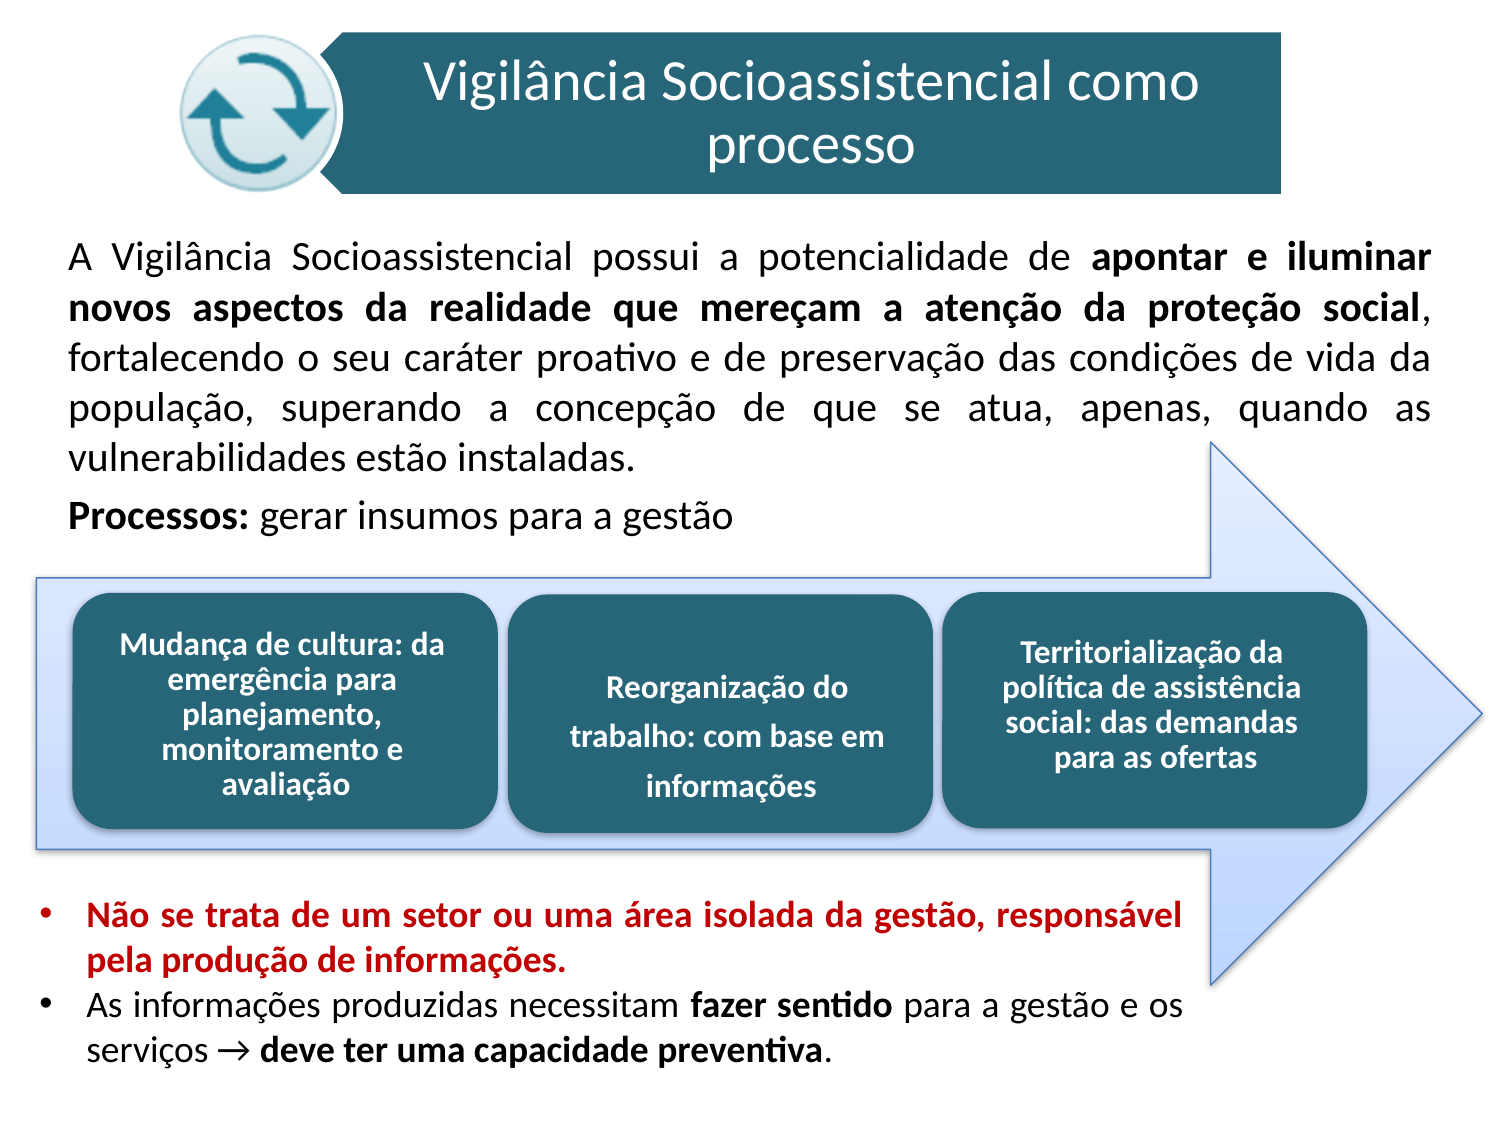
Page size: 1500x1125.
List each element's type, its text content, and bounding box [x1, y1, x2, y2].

text_box A Vigilância Socioassistencial possui a potencialidade de apontar e iluminar novos aspectos da realidade que mereçam a atenção da proteção social, fortalecendo o seu caráter proativo e de preservação das condições de vida da população, superando a concepção de que se atua, apenas, quando as vulnerabilidades estão instaladas. Processos: gerar insumos para a gestão [53, 221, 1447, 965]
text_box [36, 208, 1455, 274]
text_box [174, 30, 1284, 197]
text_box [36, 577, 53, 850]
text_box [72, 592, 498, 830]
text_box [942, 591, 1368, 829]
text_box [507, 594, 934, 834]
text_box Não se trata de um setor ou uma área isolada da gestão, responsável pela produção de informações. As informações produzidas necessitam fazer sentido para a gestão e os serviços → deve ter uma capacidade preventiva. [24, 882, 1199, 1123]
text_box [1447, 678, 1483, 749]
text_box [1210, 965, 1231, 986]
